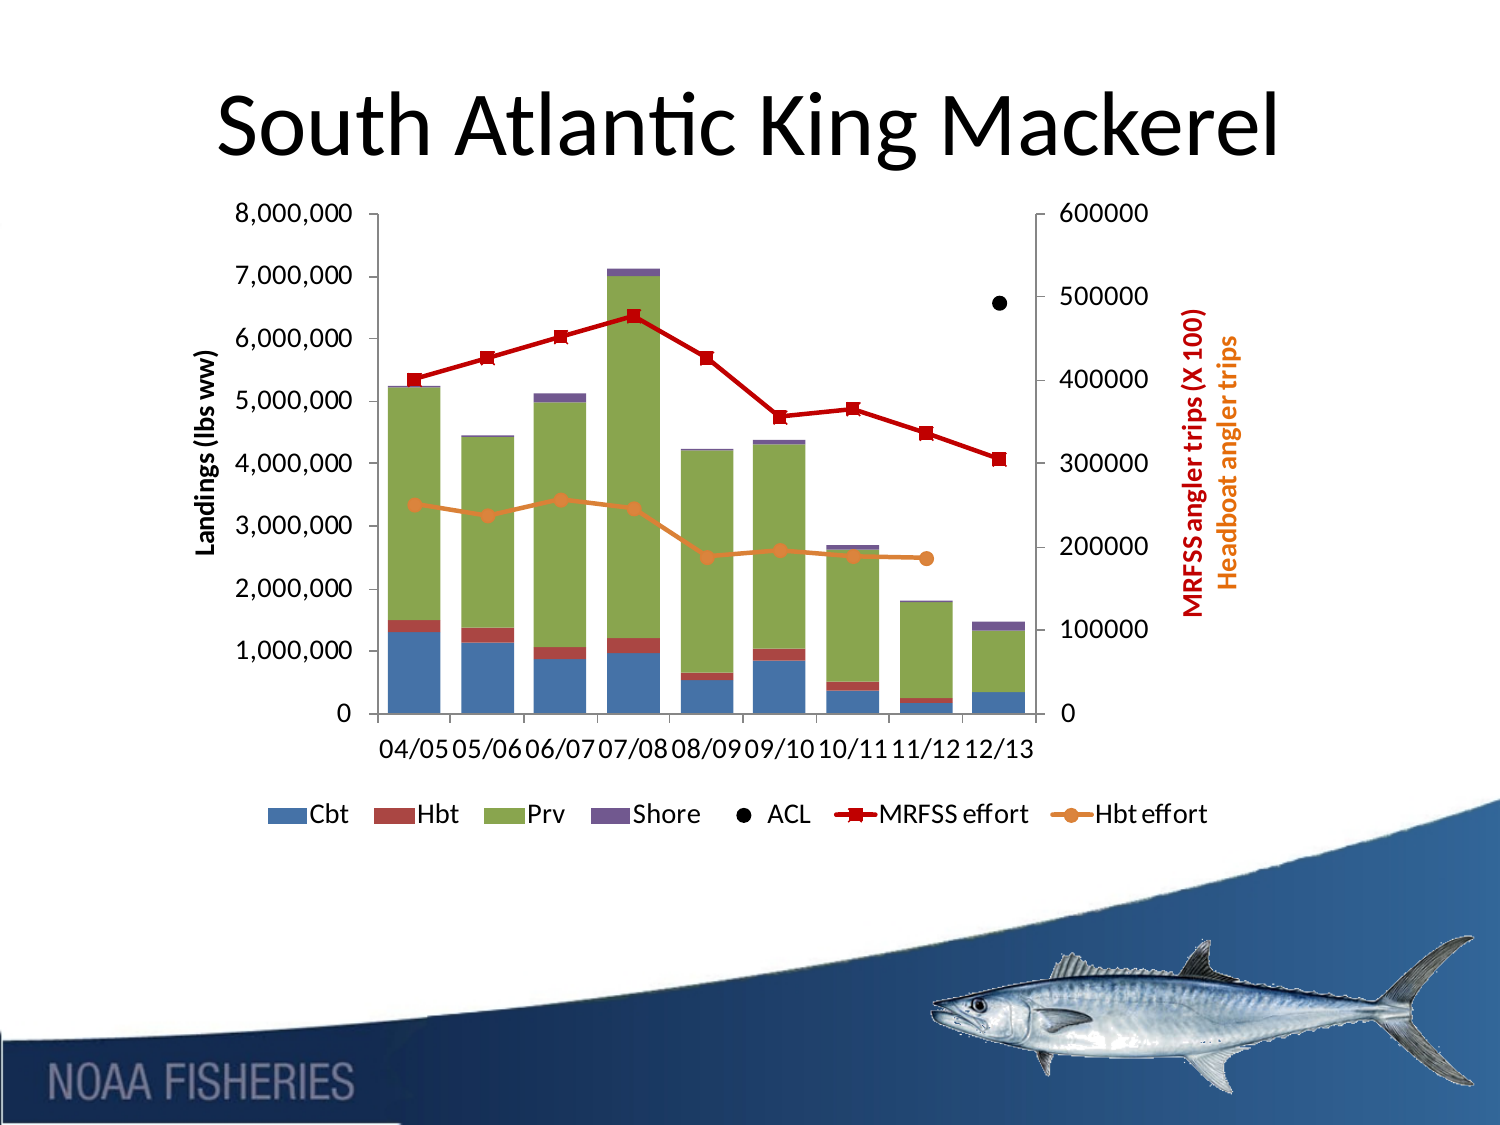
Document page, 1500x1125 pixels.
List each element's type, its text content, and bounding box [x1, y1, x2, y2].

picture [0, 0, 1500, 1125]
title South Atlantic King Mackerel [24, 24, 1475, 213]
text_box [162, 187, 1303, 851]
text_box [924, 930, 1482, 1101]
